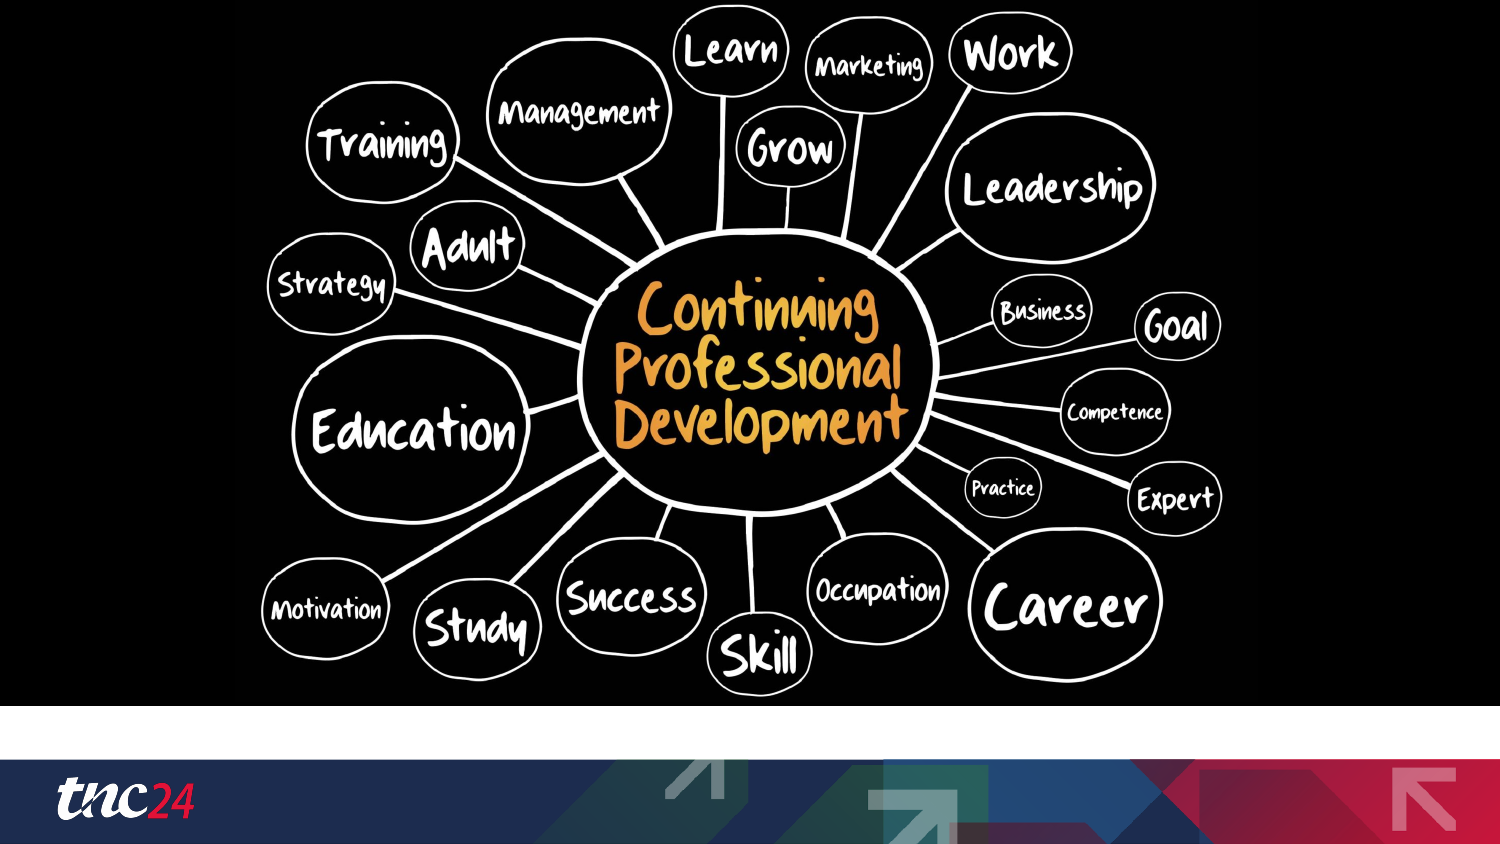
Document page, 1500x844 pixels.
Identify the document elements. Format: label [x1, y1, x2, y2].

picture [57, 777, 225, 823]
picture [527, 759, 1500, 844]
picture [235, 0, 1258, 702]
